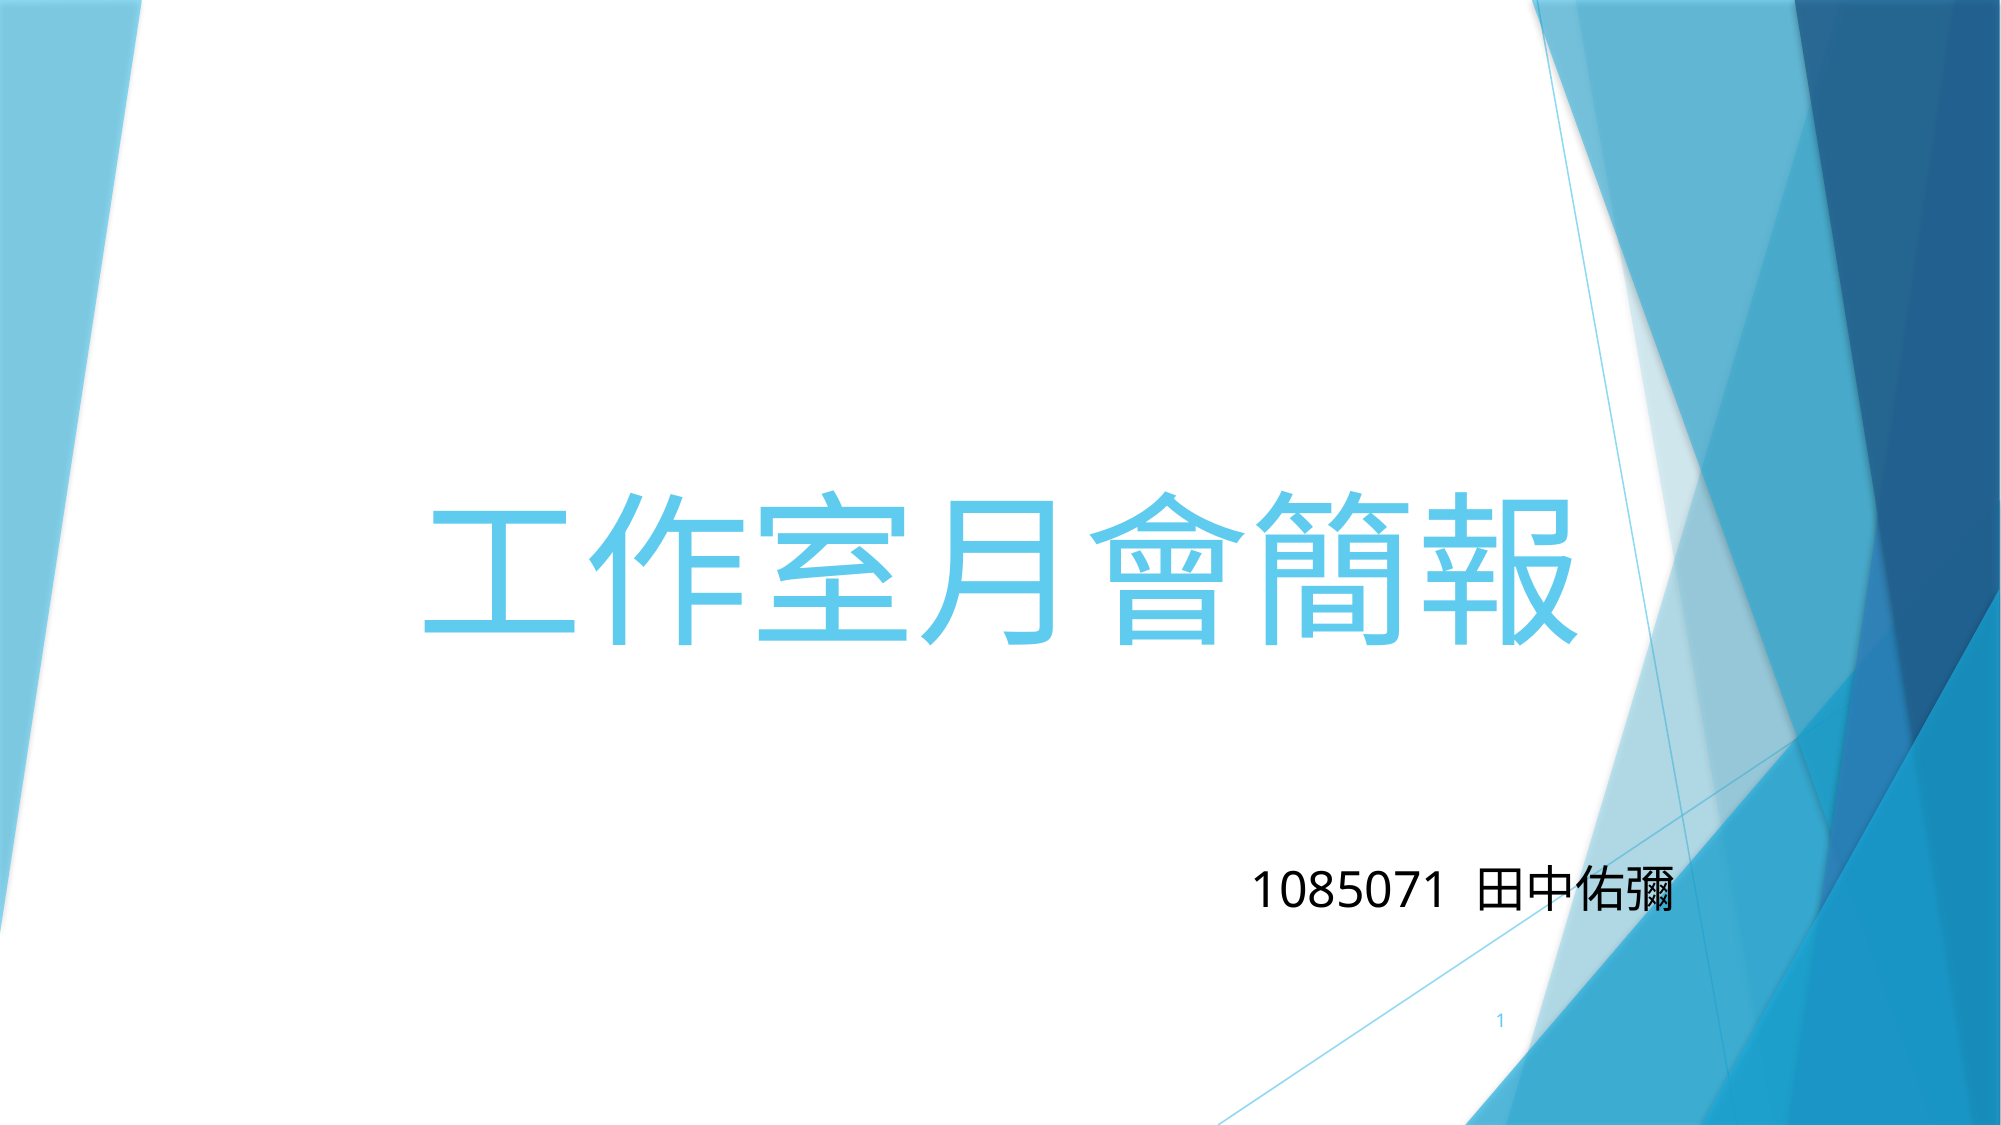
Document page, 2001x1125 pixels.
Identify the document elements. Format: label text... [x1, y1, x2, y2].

text_box 1085071 田中佑彌 [1235, 849, 2000, 925]
slide_number 1 [1409, 991, 1522, 1051]
title 工作室月會簡報 [250, 451, 1750, 674]
